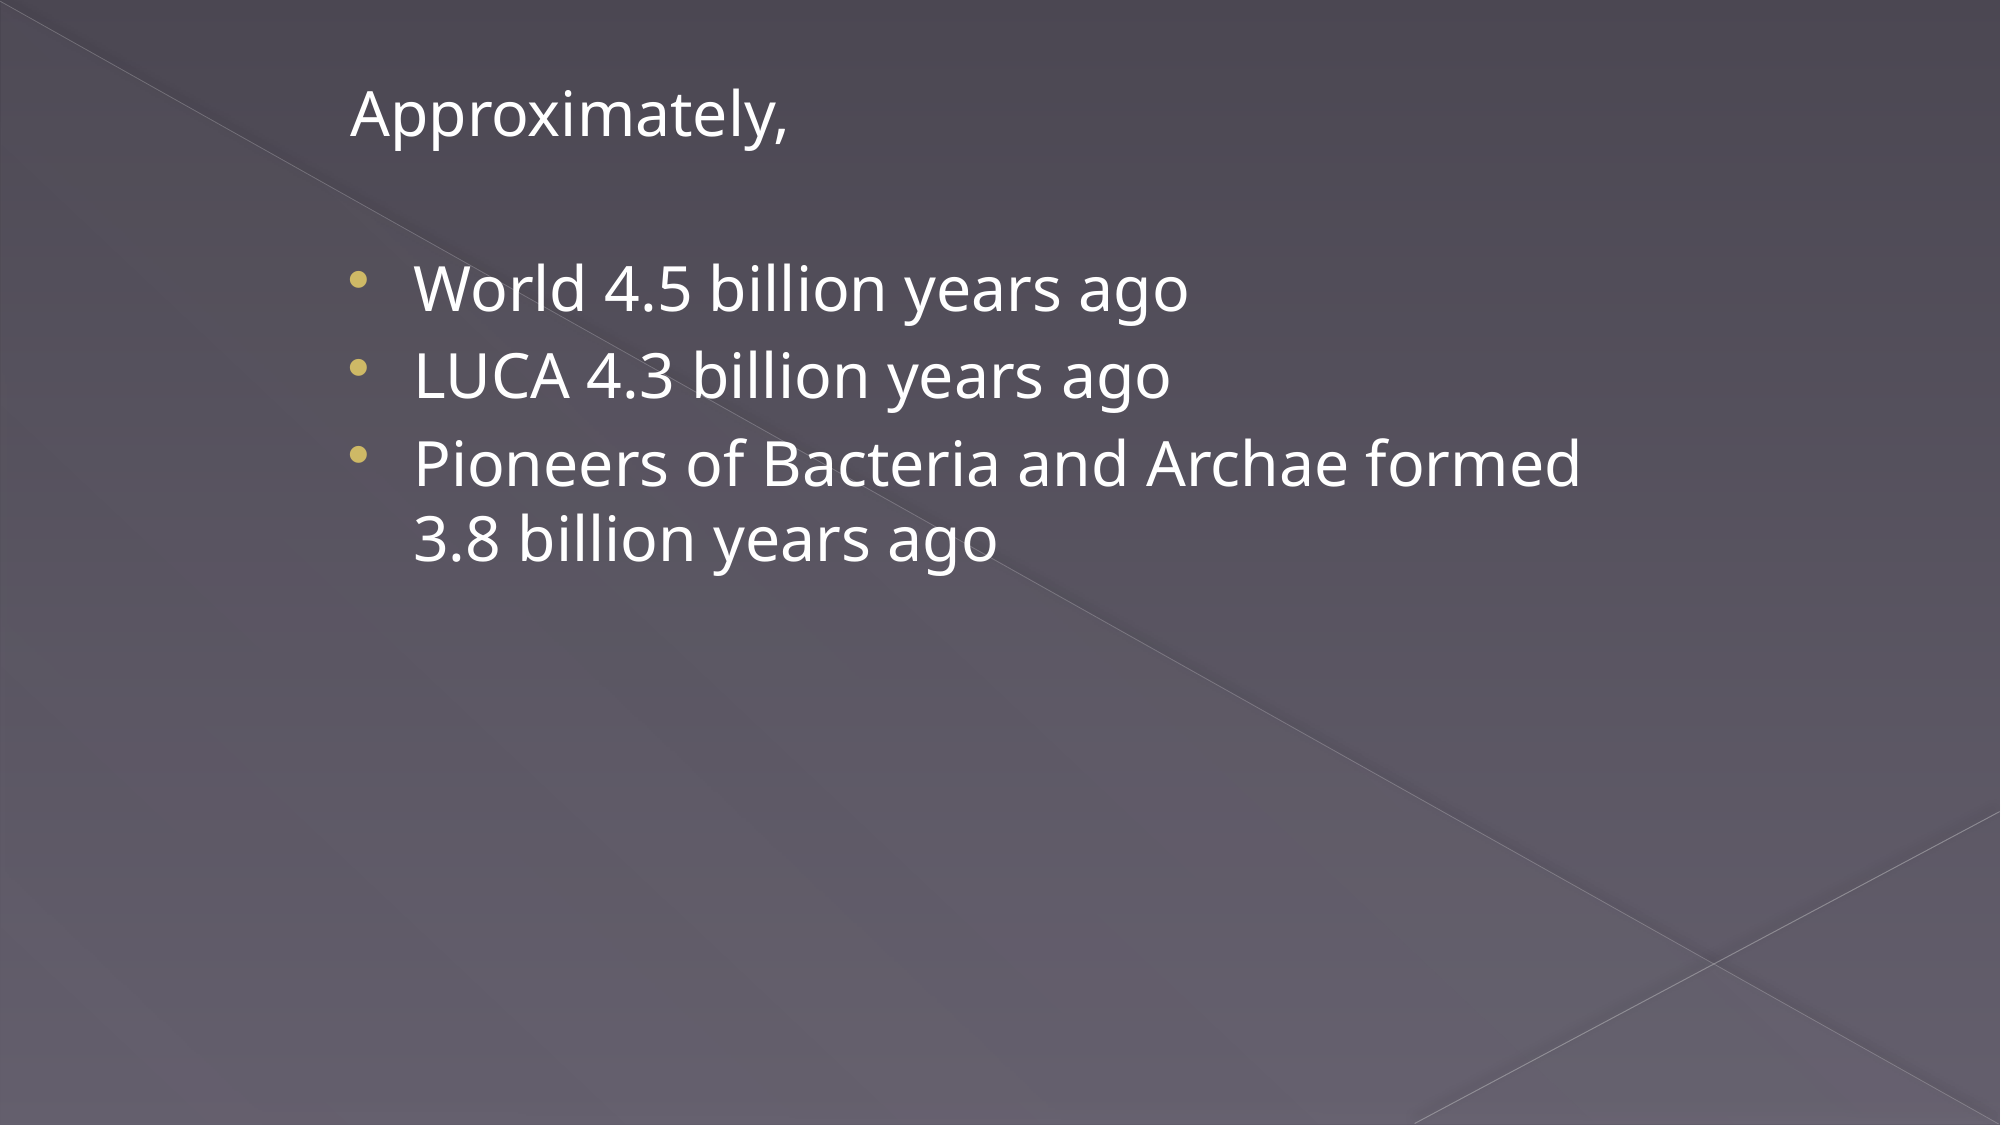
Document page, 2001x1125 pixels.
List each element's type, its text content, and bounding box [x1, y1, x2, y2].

list Approximately, World 4.5 billion years ago LUCA 4.3 billion years ago Pioneers of Bacteria and Archae formed 3.8 billion years ago [324, 66, 1675, 1059]
